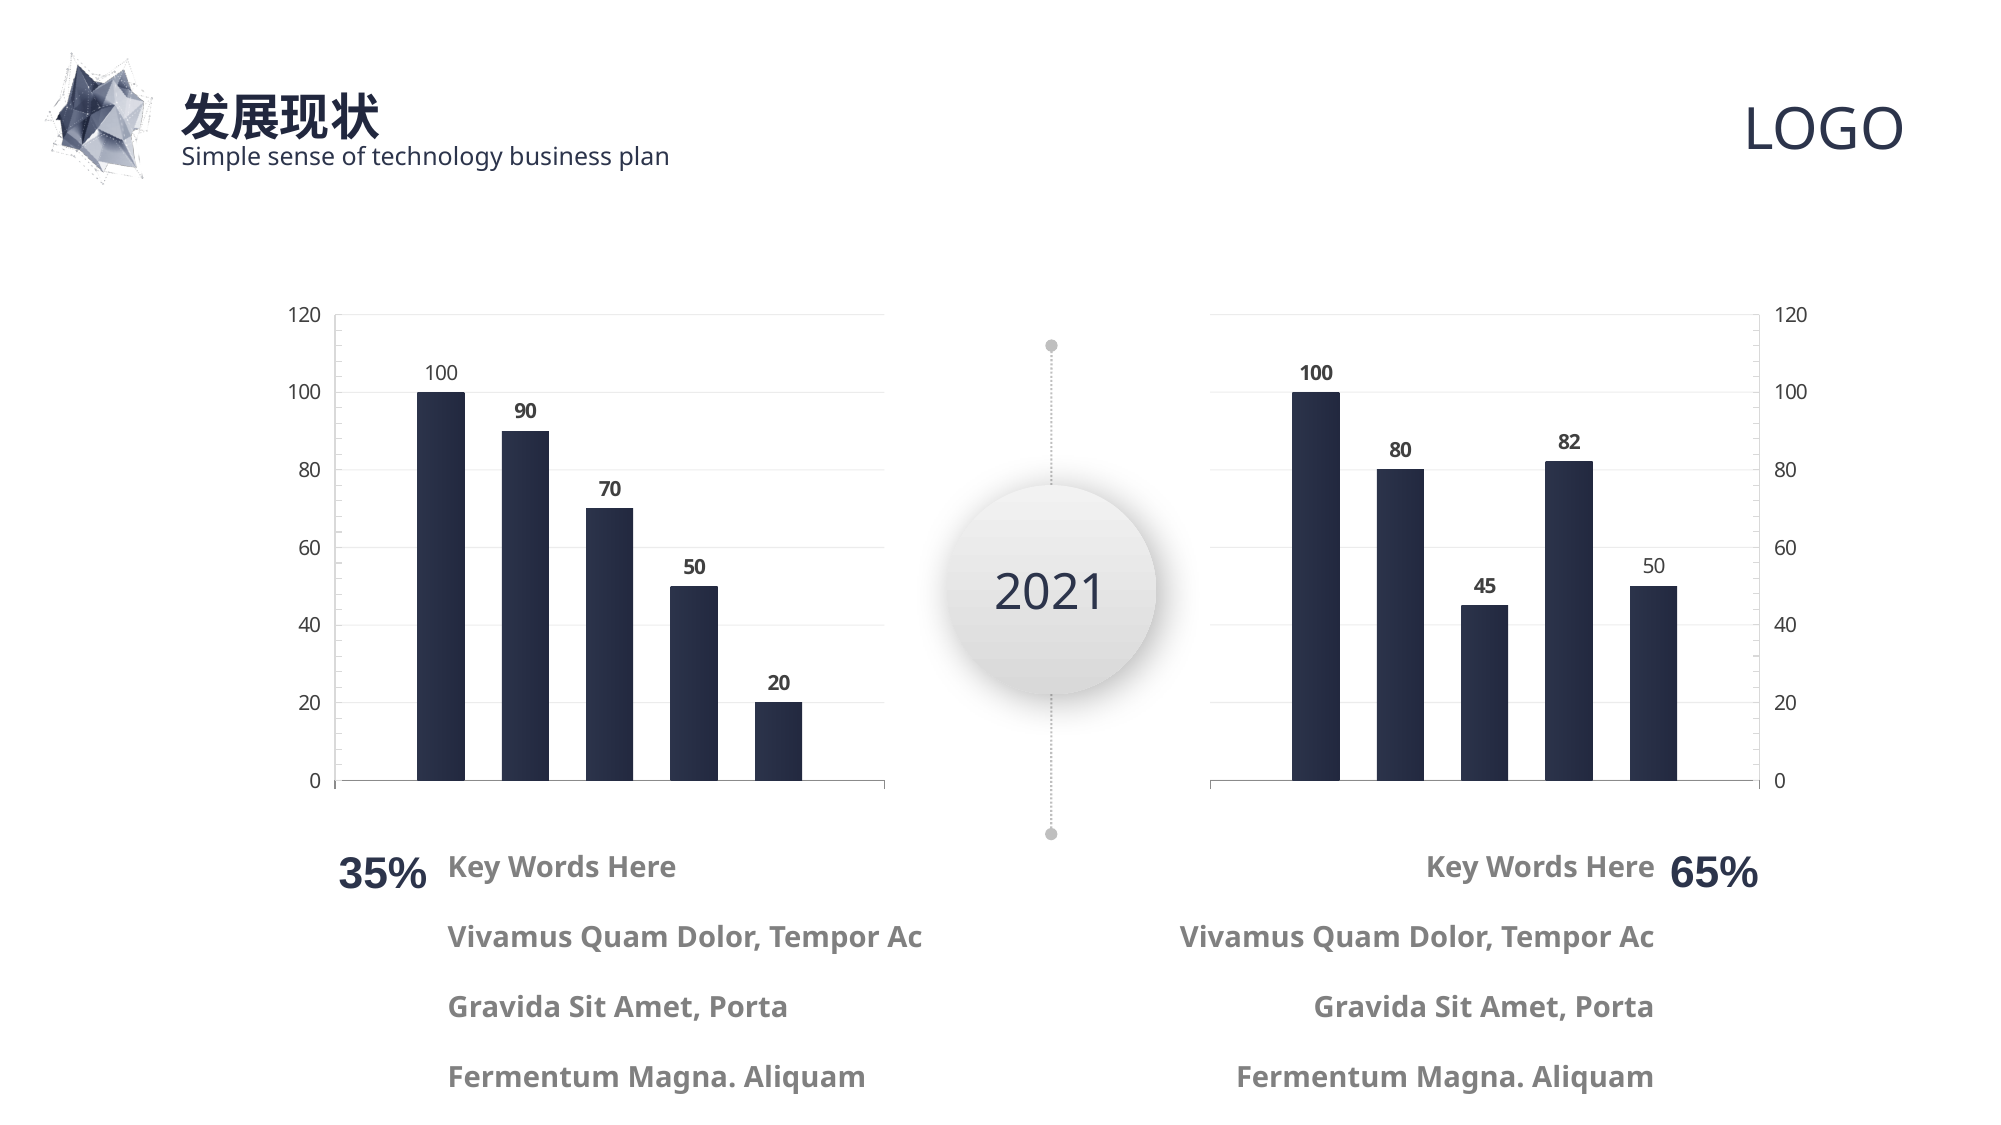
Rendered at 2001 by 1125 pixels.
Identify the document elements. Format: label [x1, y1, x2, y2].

picture [0, 0, 188, 236]
text_box [179, 70, 774, 179]
text_box [274, 289, 1820, 972]
